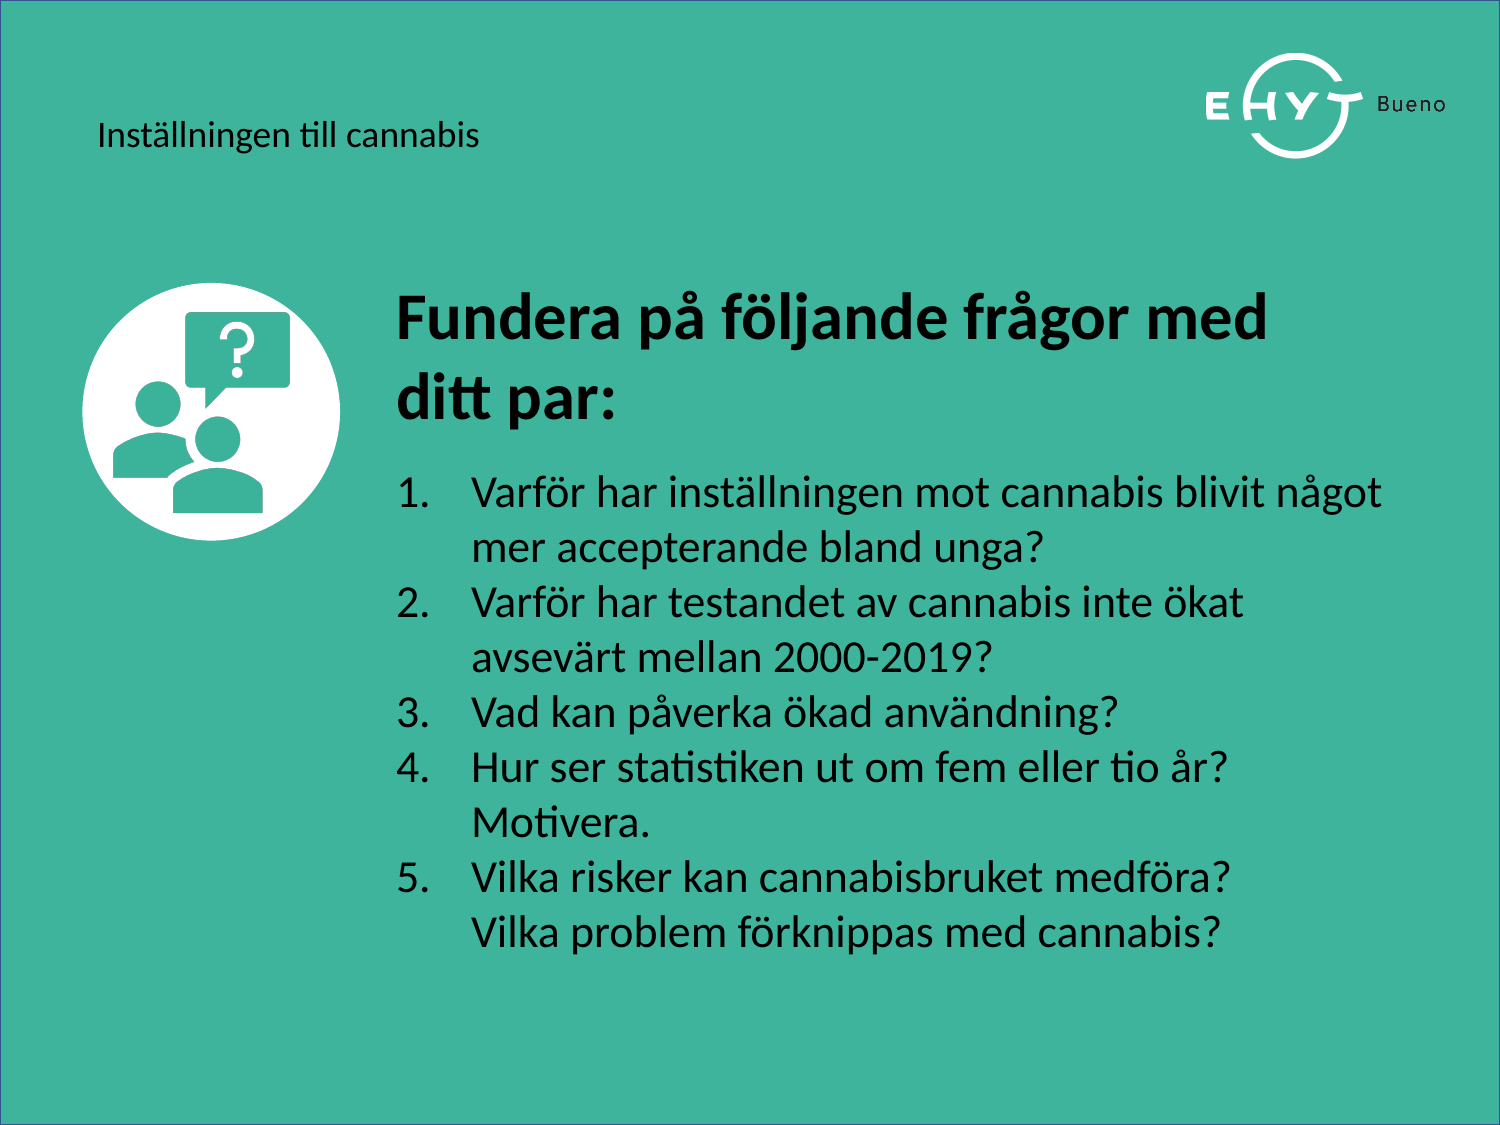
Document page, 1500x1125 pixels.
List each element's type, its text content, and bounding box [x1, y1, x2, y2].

text_box Fundera på följande frågor med ditt par: [381, 265, 1293, 441]
text_box [321, 342, 342, 482]
text_box [164, 533, 258, 542]
picture [1198, 46, 1455, 102]
text_box [160, 281, 262, 292]
picture [82, 292, 321, 533]
title Inställningen till cannabis [82, 102, 1500, 253]
subtitle Varför har inställningen mot cannabis blivit något mer accepterande bland unga? Varför har testandet av cannabis inte ökat avsevärt mellan 2000-2019? Vad kan påverka ökad användning? Hur ser statistiken ut om fem eller tio år? Motivera. Vilka risker kan cannabisbruket medföra? Vilka problem förknippas med cannabis? [381, 454, 1400, 1125]
